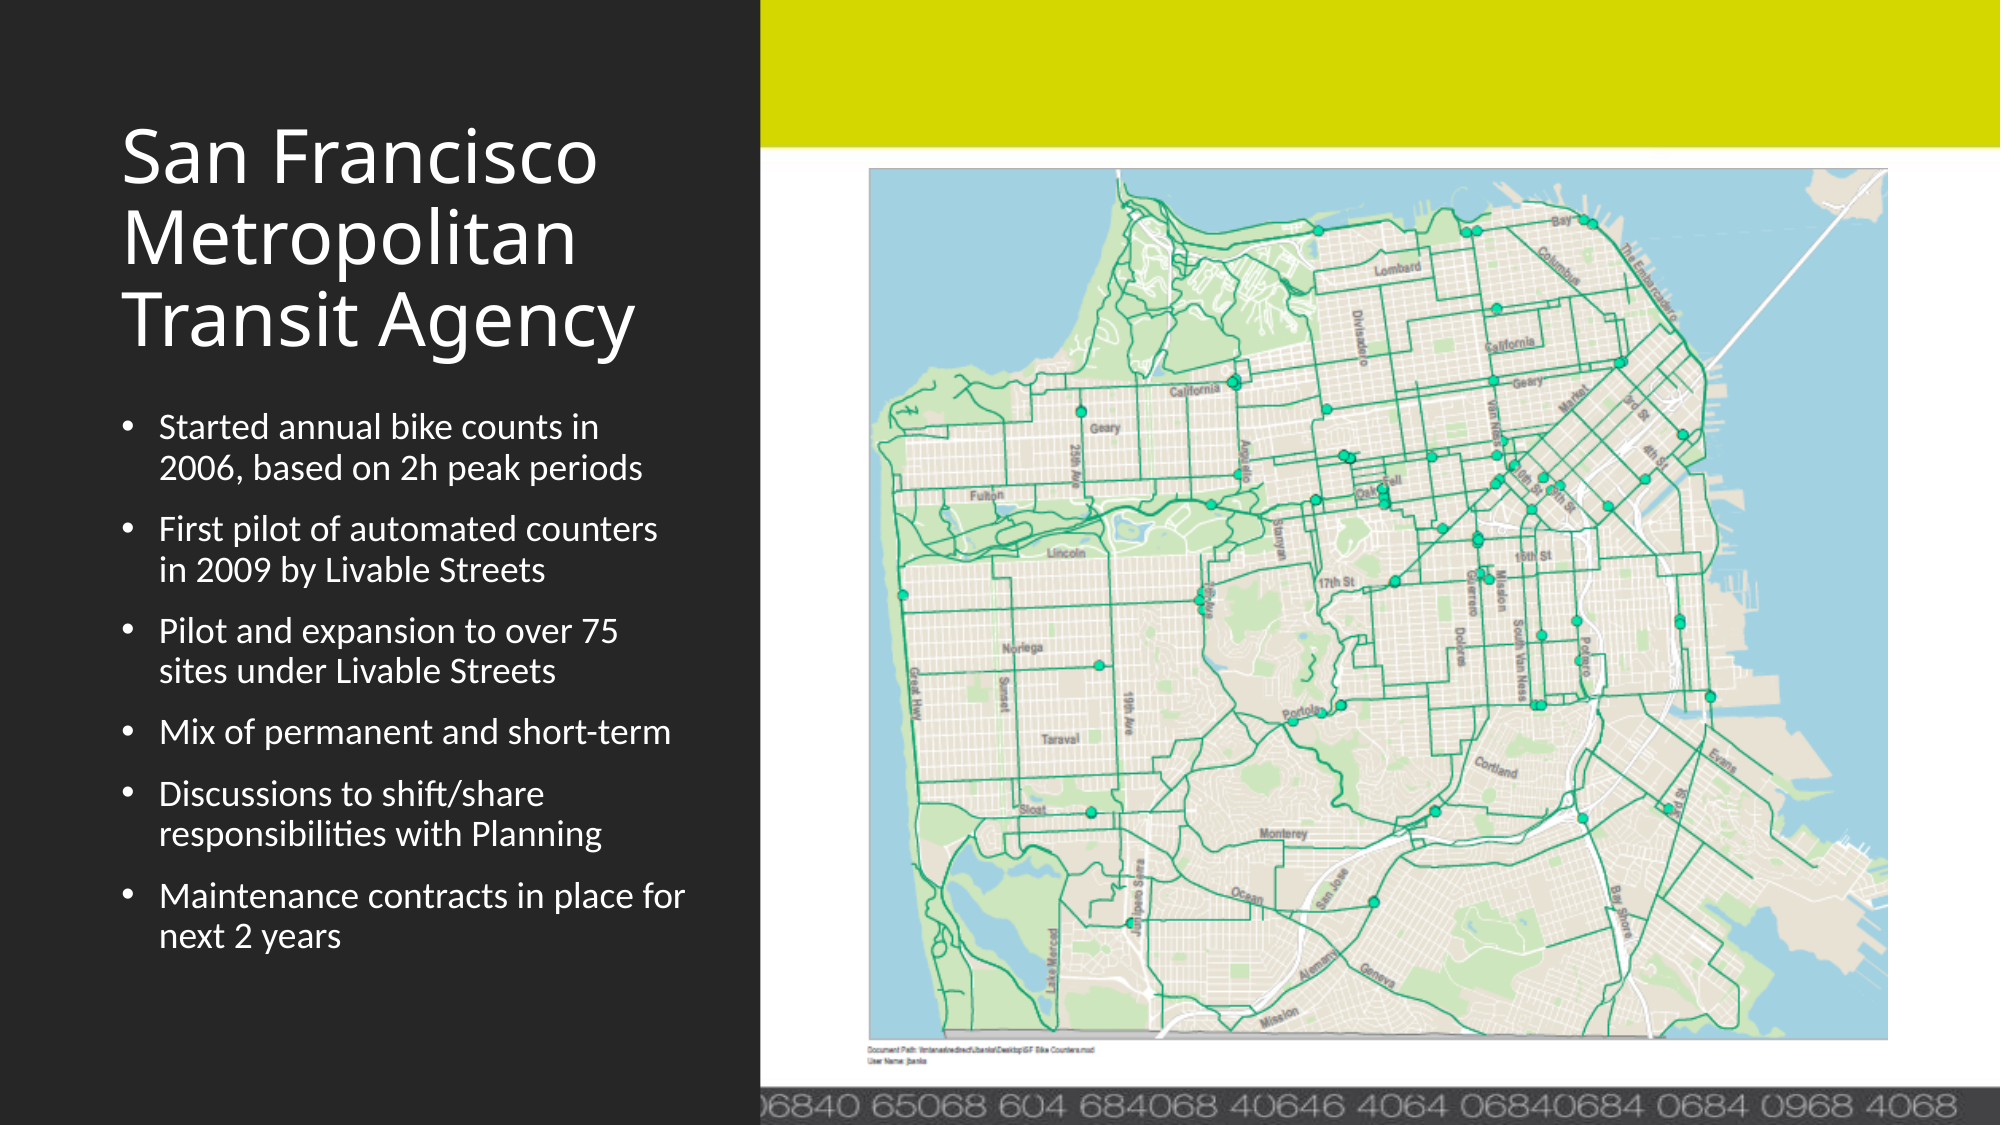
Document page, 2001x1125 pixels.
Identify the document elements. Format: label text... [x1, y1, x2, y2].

picture [761, 0, 2000, 1125]
list Started annual bike counts in 2006, based on 2h peak periods First pilot of automated counters in 2009 by Livable Streets Pilot and expansion to over 75 sites under Livable Streets Mix of permanent and short-term Discussions to shift/share responsibilities with Planning Maintenance contracts in place for next 2 years [106, 399, 708, 1020]
text_box [0, 0, 761, 1125]
title San Francisco Metropolitan Transit Agency [106, 103, 708, 379]
